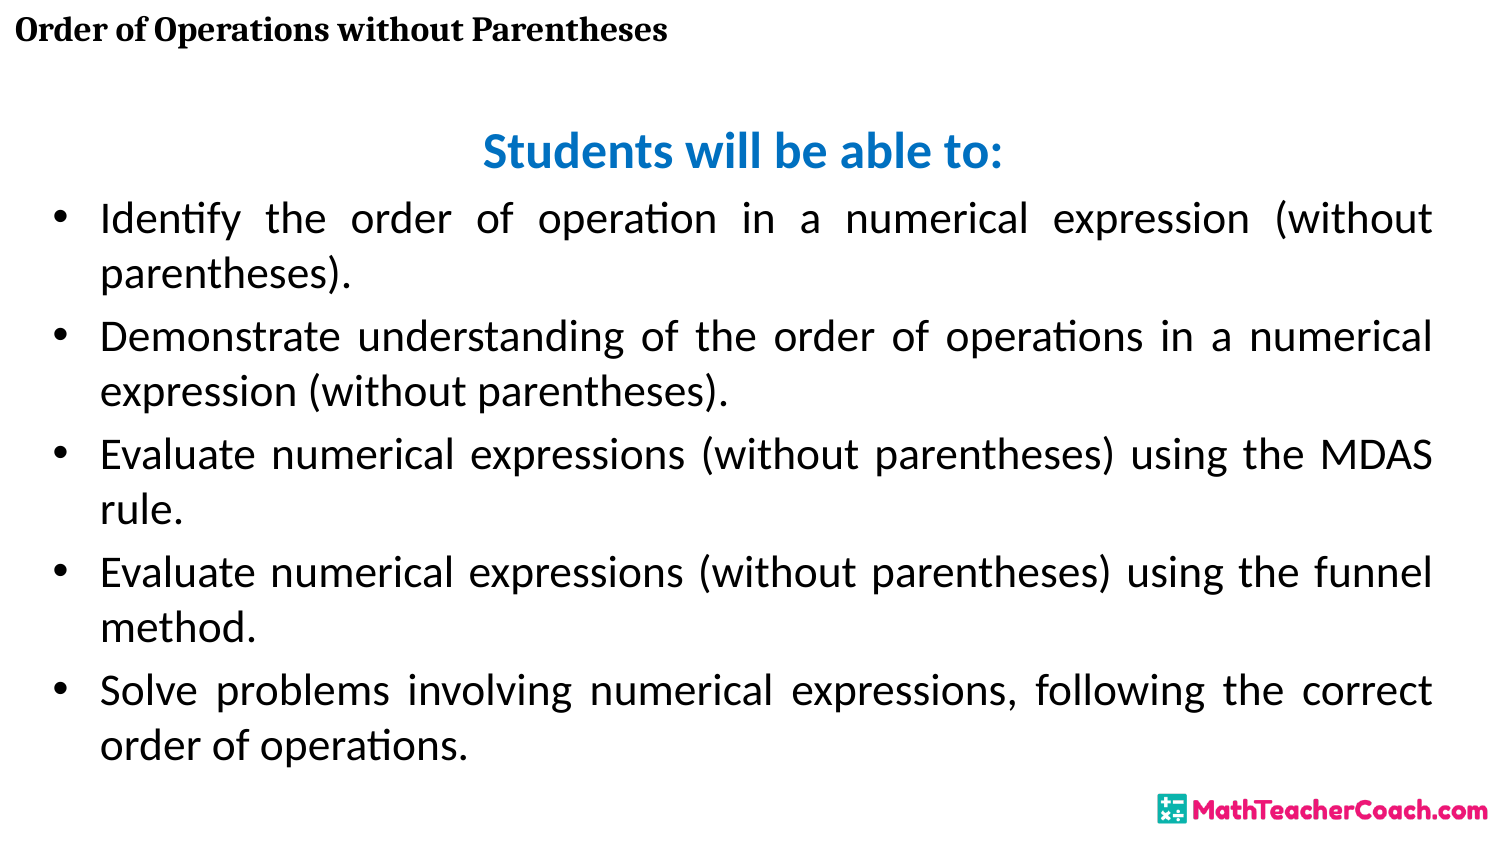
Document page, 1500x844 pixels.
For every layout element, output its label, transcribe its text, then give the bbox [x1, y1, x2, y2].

list Students will be able to: Identify the order of operation in a numerical expression (without parentheses). Demonstrate understanding of the order of operations in a numerical expression (without parentheses). Evaluate numerical expressions (without parentheses) using the MDAS rule. Evaluate numerical expressions (without parentheses) using the funnel method. Solve problems involving numerical expressions, following the correct order of operations. [37, 109, 1450, 785]
title Order of Operations without Parentheses [0, 0, 1350, 57]
picture [1152, 789, 1491, 827]
